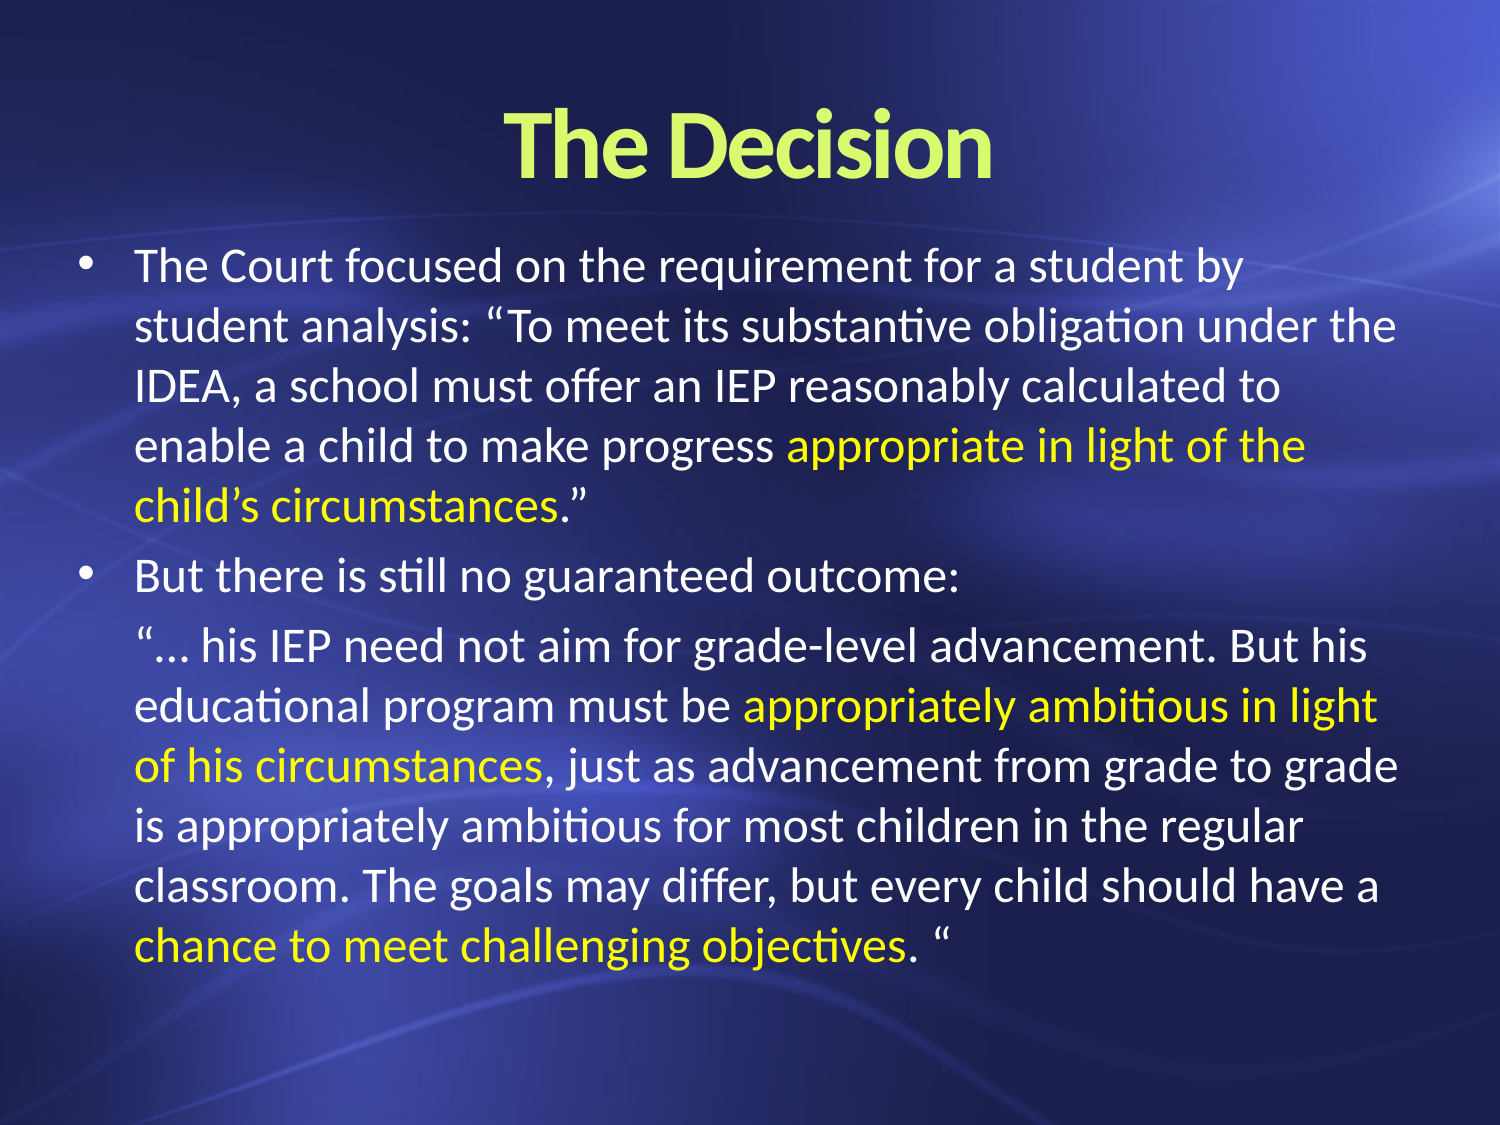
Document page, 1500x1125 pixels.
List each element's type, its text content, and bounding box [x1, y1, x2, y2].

picture [0, 0, 1500, 1125]
list The Court focused on the requirement for a student by student analysis: “To meet its substantive obligation under the IDEA, a school must offer an IEP reasonably calculated to enable a child to make progress appropriate in light of the child’s circumstances.” But there is still no guaranteed outcome: “… his IEP need not aim for grade-level advancement. But his educational program must be appropriately ambitious in light of his circumstances, just as advancement from grade to grade is appropriately ambitious for most children in the regular classroom. The goals may differ, but every child should have a chance to meet challenging objectives. “ [62, 224, 1425, 1005]
title The Decision [75, 45, 1425, 224]
